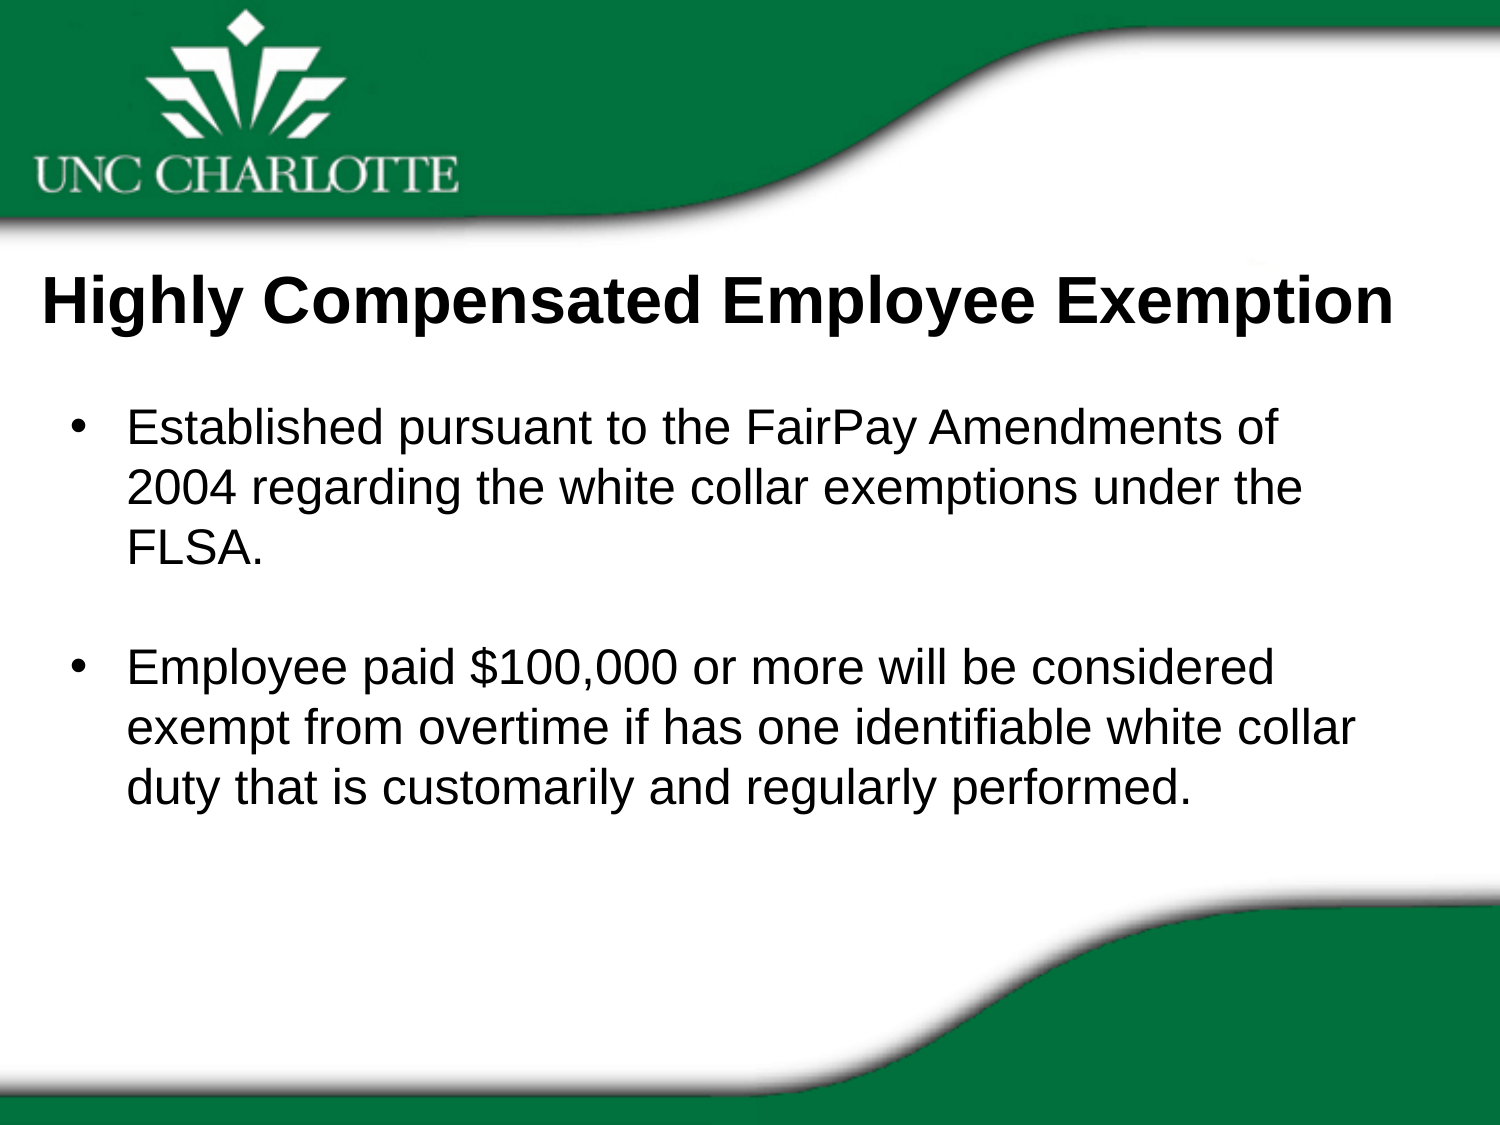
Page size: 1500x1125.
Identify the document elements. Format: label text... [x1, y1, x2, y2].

picture [0, 0, 1500, 1125]
text_box Highly Compensated Employee Exemption [26, 249, 1412, 345]
text_box Established pursuant to the FairPay Amendments of 2004 regarding the white collar exemptions under the FLSA. Employee paid $100,000 or more will be considered exempt from overtime if has one identifiable white collar duty that is customarily and regularly performed. [55, 387, 1393, 823]
